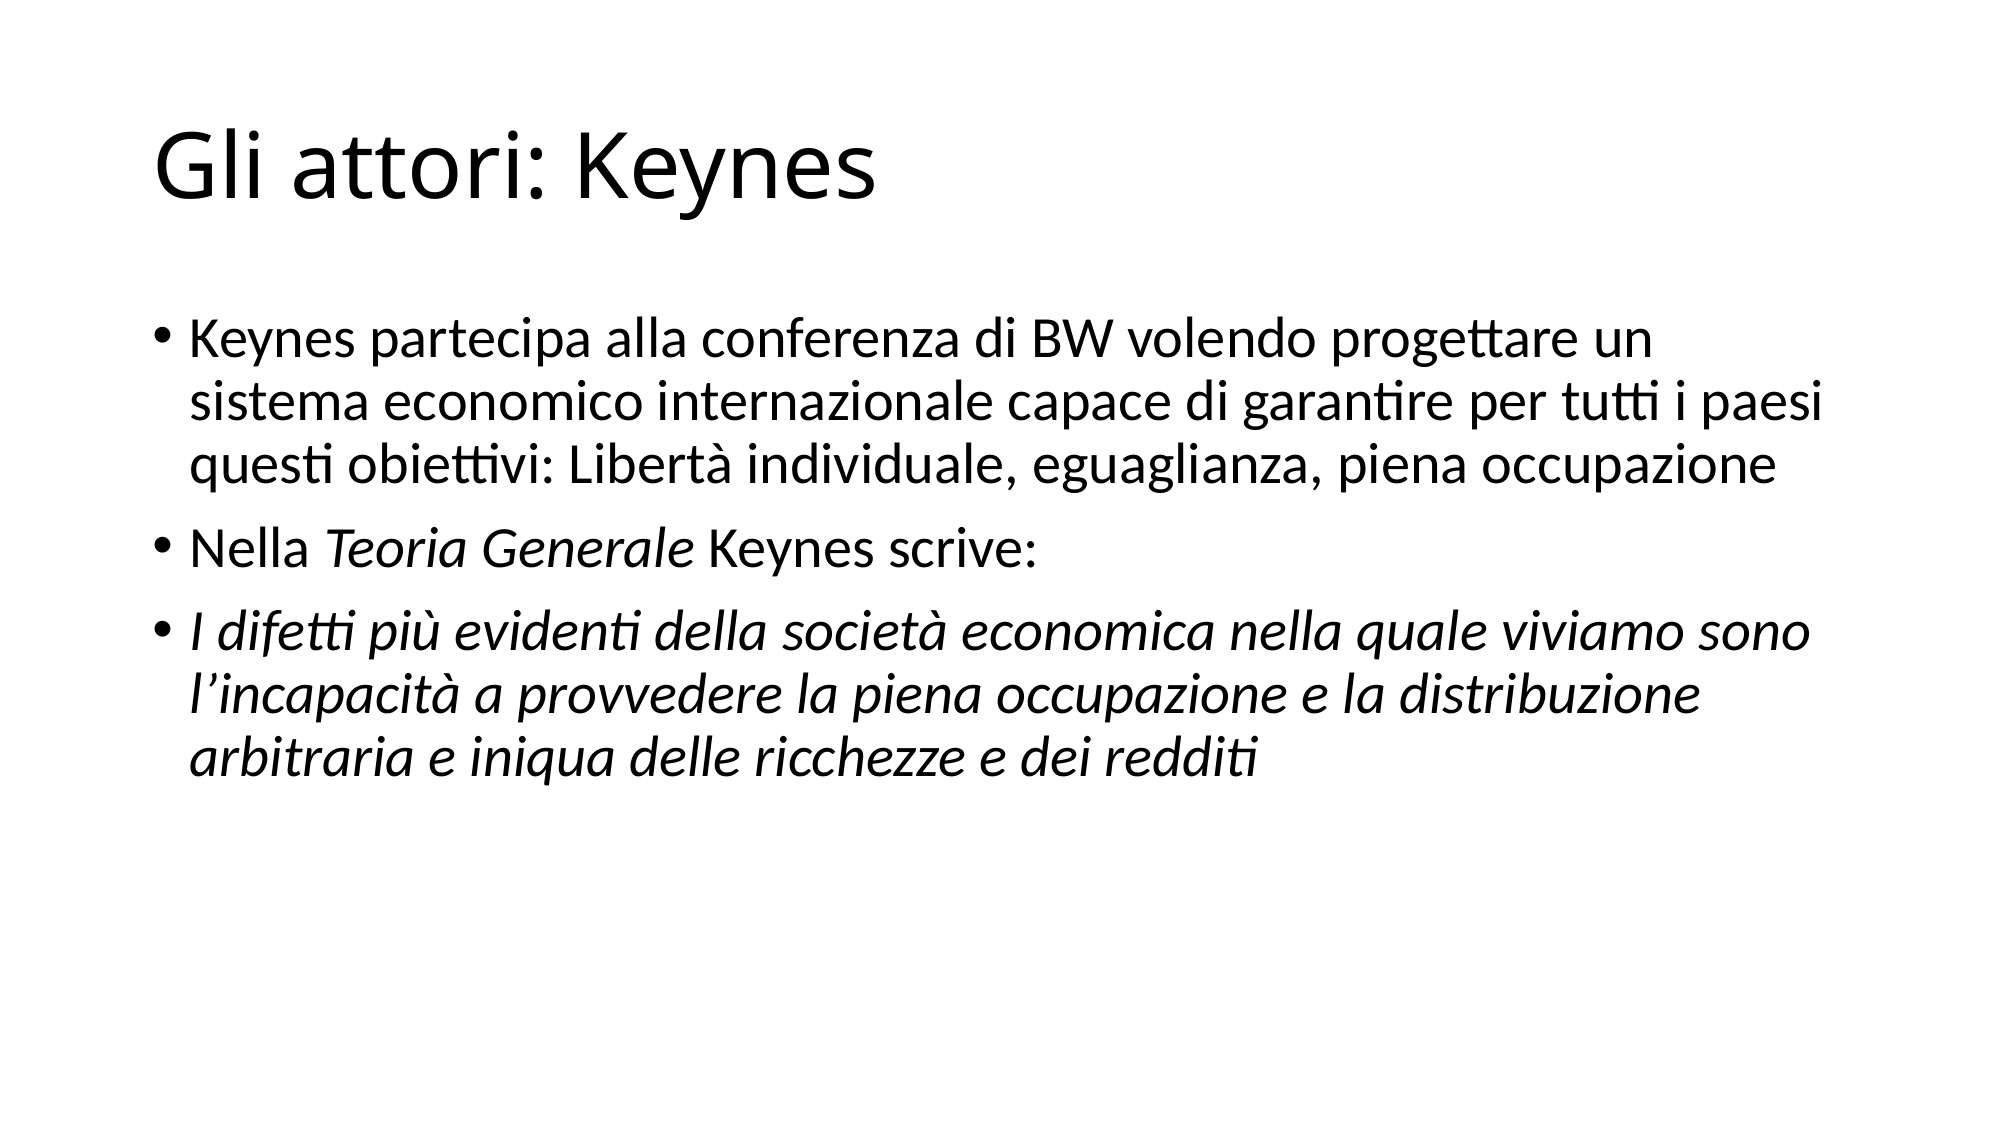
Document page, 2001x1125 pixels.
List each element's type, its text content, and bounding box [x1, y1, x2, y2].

title Gli attori: Keynes [137, 59, 1863, 278]
list Keynes partecipa alla conferenza di BW volendo progettare un sistema economico internazionale capace di garantire per tutti i paesi questi obiettivi: Libertà individuale, eguaglianza, piena occupazione Nella Teoria Generale Keynes scrive: I difetti più evidenti della società economica nella quale viviamo sono l’incapacità a provvedere la piena occupazione e la distribuzione arbitraria e iniqua delle ricchezze e dei redditi [137, 299, 1863, 1014]
